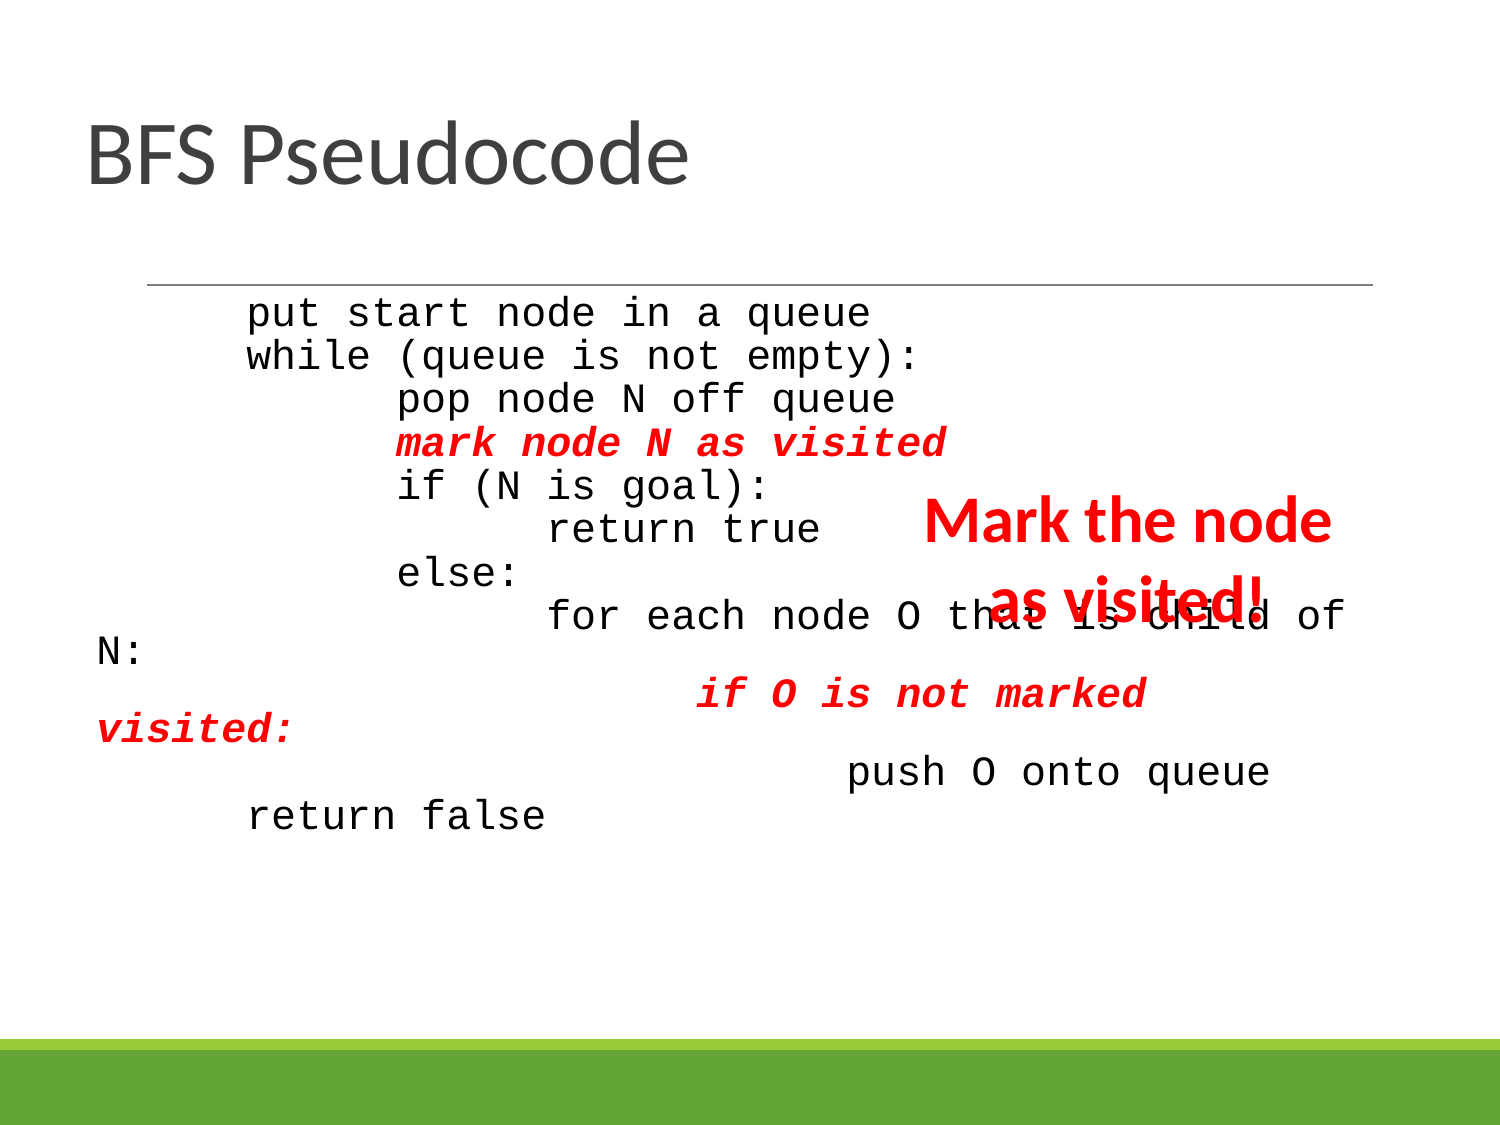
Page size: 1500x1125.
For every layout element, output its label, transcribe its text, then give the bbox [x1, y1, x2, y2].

title BFS Pseudocode [70, 62, 1421, 250]
text_box Mark the node as visited! [905, 468, 1352, 565]
text_box put start node in a queue while (queue is not empty): pop node N off queue mark node N as visited if (N is goal): return true else: for each node O that is child of N: if O is not marked visited: push O onto queue return false [81, 290, 1386, 983]
